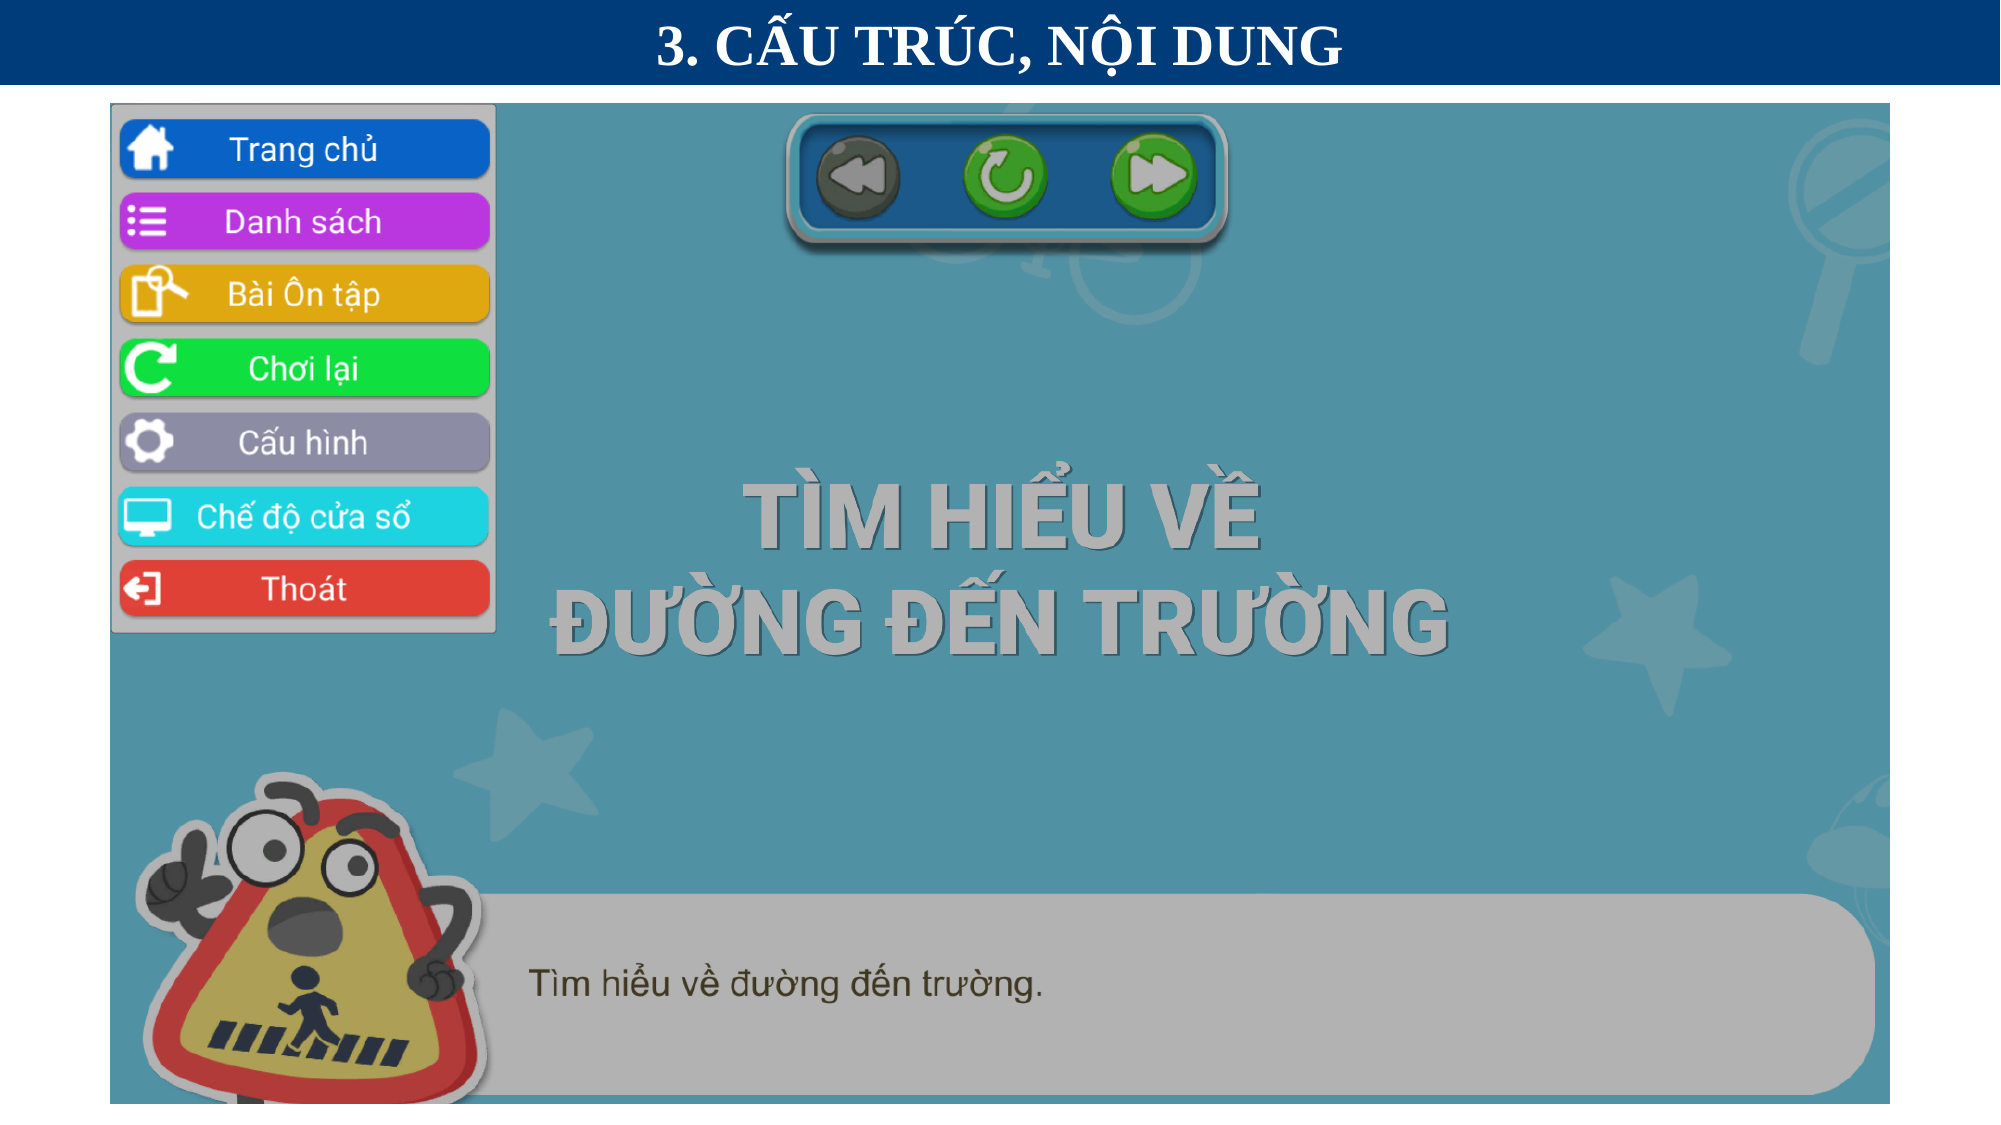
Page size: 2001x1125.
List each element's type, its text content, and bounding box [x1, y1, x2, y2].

text_box 3. CẤU TRÚC, NỘI DUNG [0, 0, 2000, 85]
picture [110, 103, 1890, 1105]
